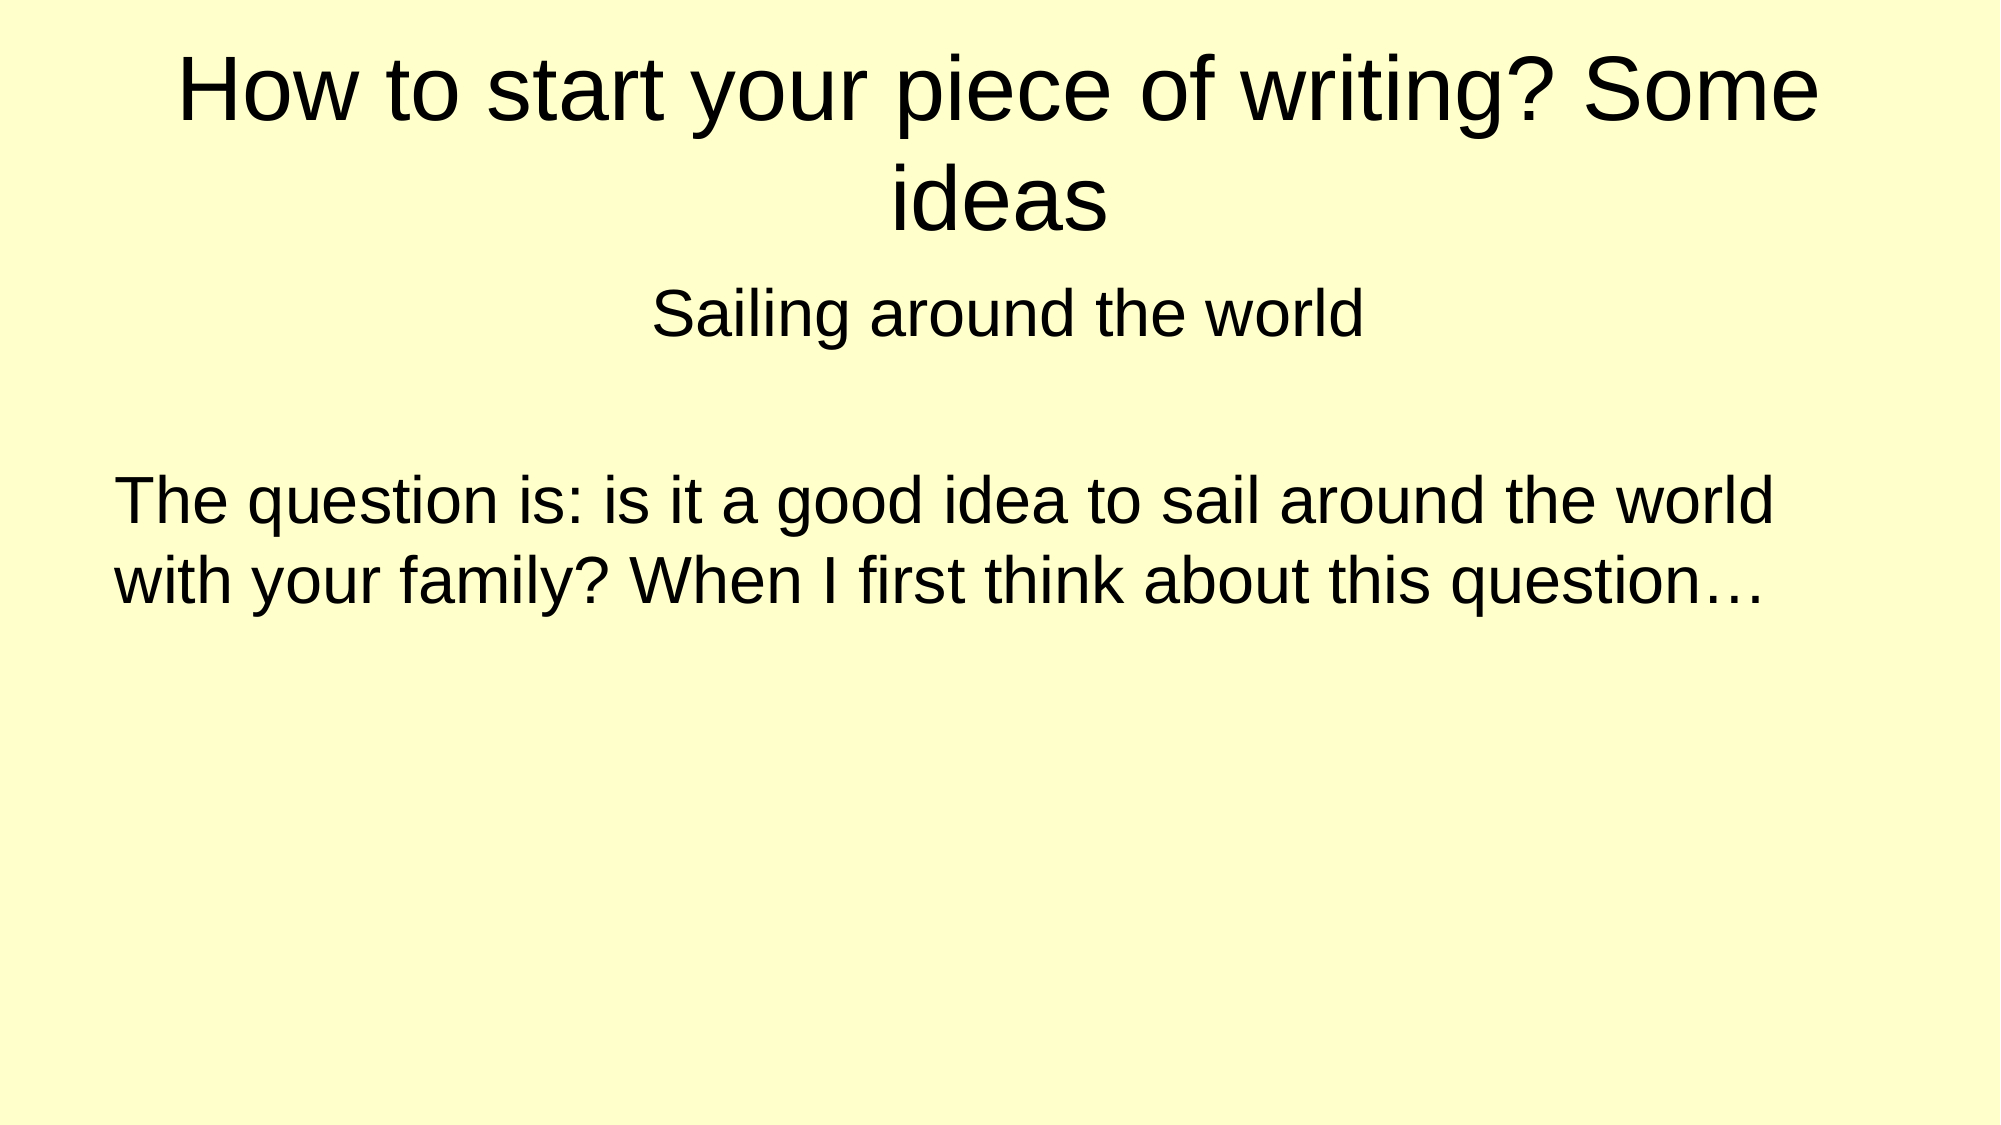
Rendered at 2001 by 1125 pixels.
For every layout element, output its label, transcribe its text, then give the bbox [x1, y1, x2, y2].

title How to start your piece of writing? Some ideas [99, 45, 1900, 233]
list Sailing around the world The question is: is it a good idea to sail around the world with your family? When I first think about this question… [99, 262, 1900, 1005]
